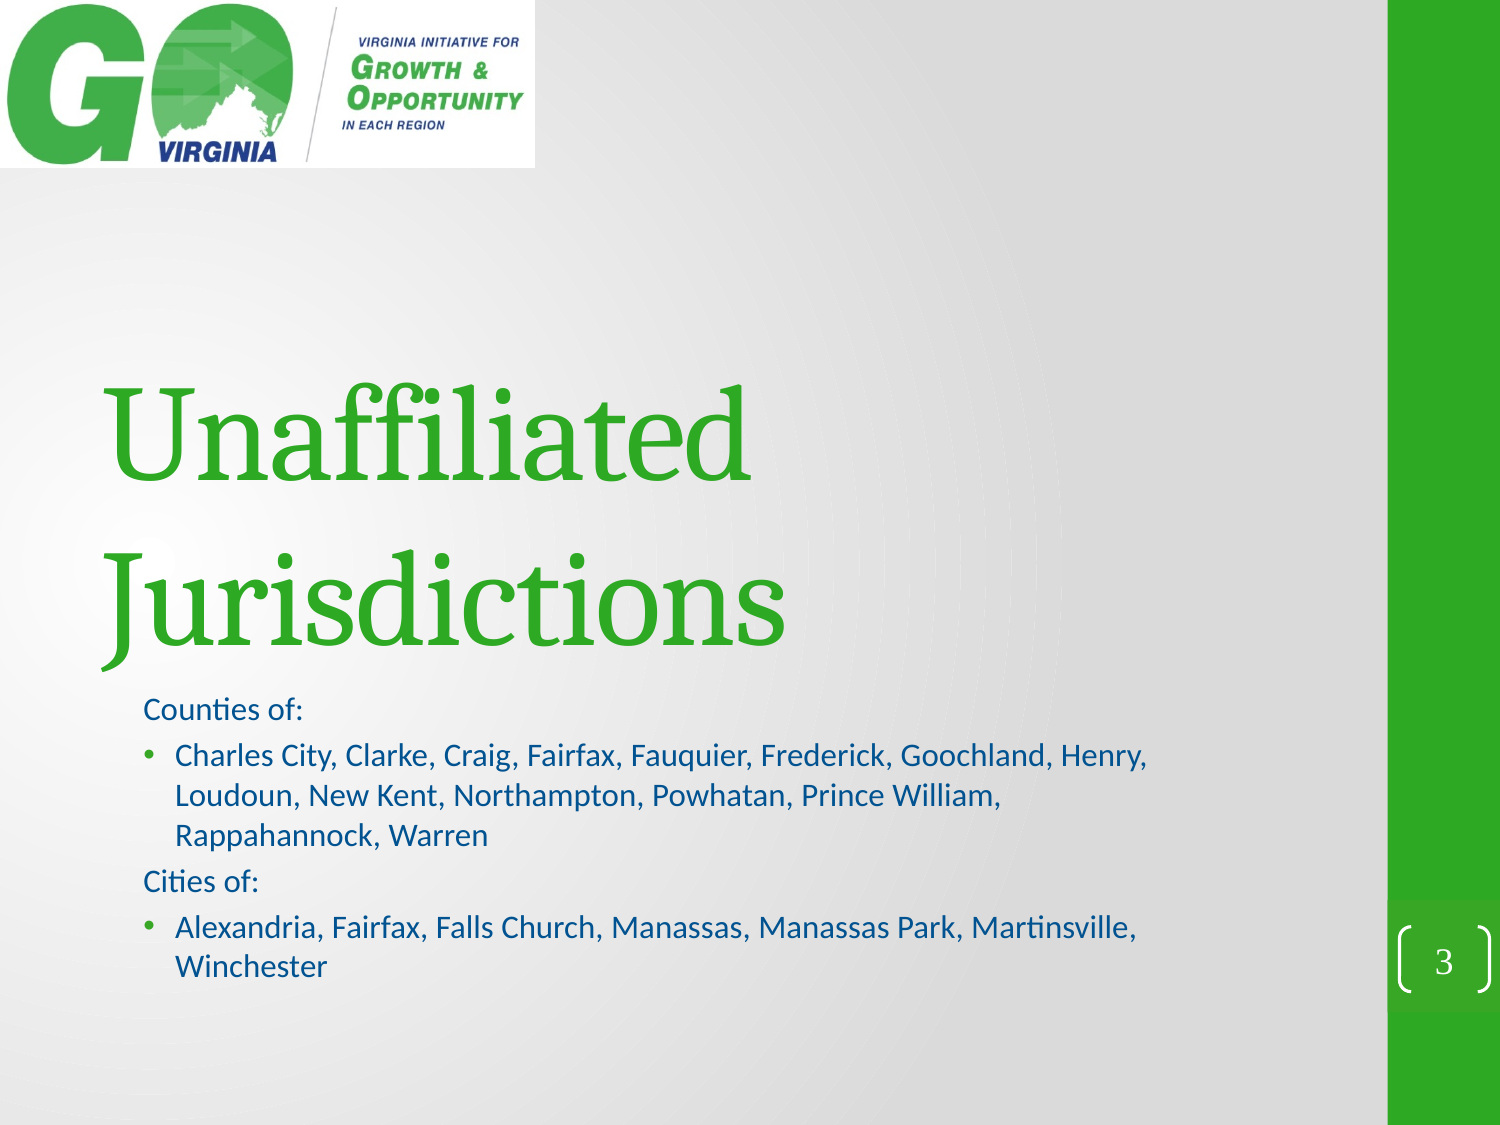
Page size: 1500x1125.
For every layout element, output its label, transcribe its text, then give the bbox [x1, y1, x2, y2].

picture [0, 0, 535, 168]
slide_number 3 [1397, 925, 1492, 994]
subtitle Counties of: Charles City, Clarke, Craig, Fairfax, Fauquier, Frederick, Goochland, Henry, Loudoun, New Kent, Northampton, Powhatan, Prince William, Rappahannock, Warren Cities of: Alexandria, Fairfax, Falls Church, Manassas, Manassas Park, Martinsville, Winchester [112, 680, 1173, 992]
title Unaffiliated Jurisdictions [87, 254, 1363, 681]
